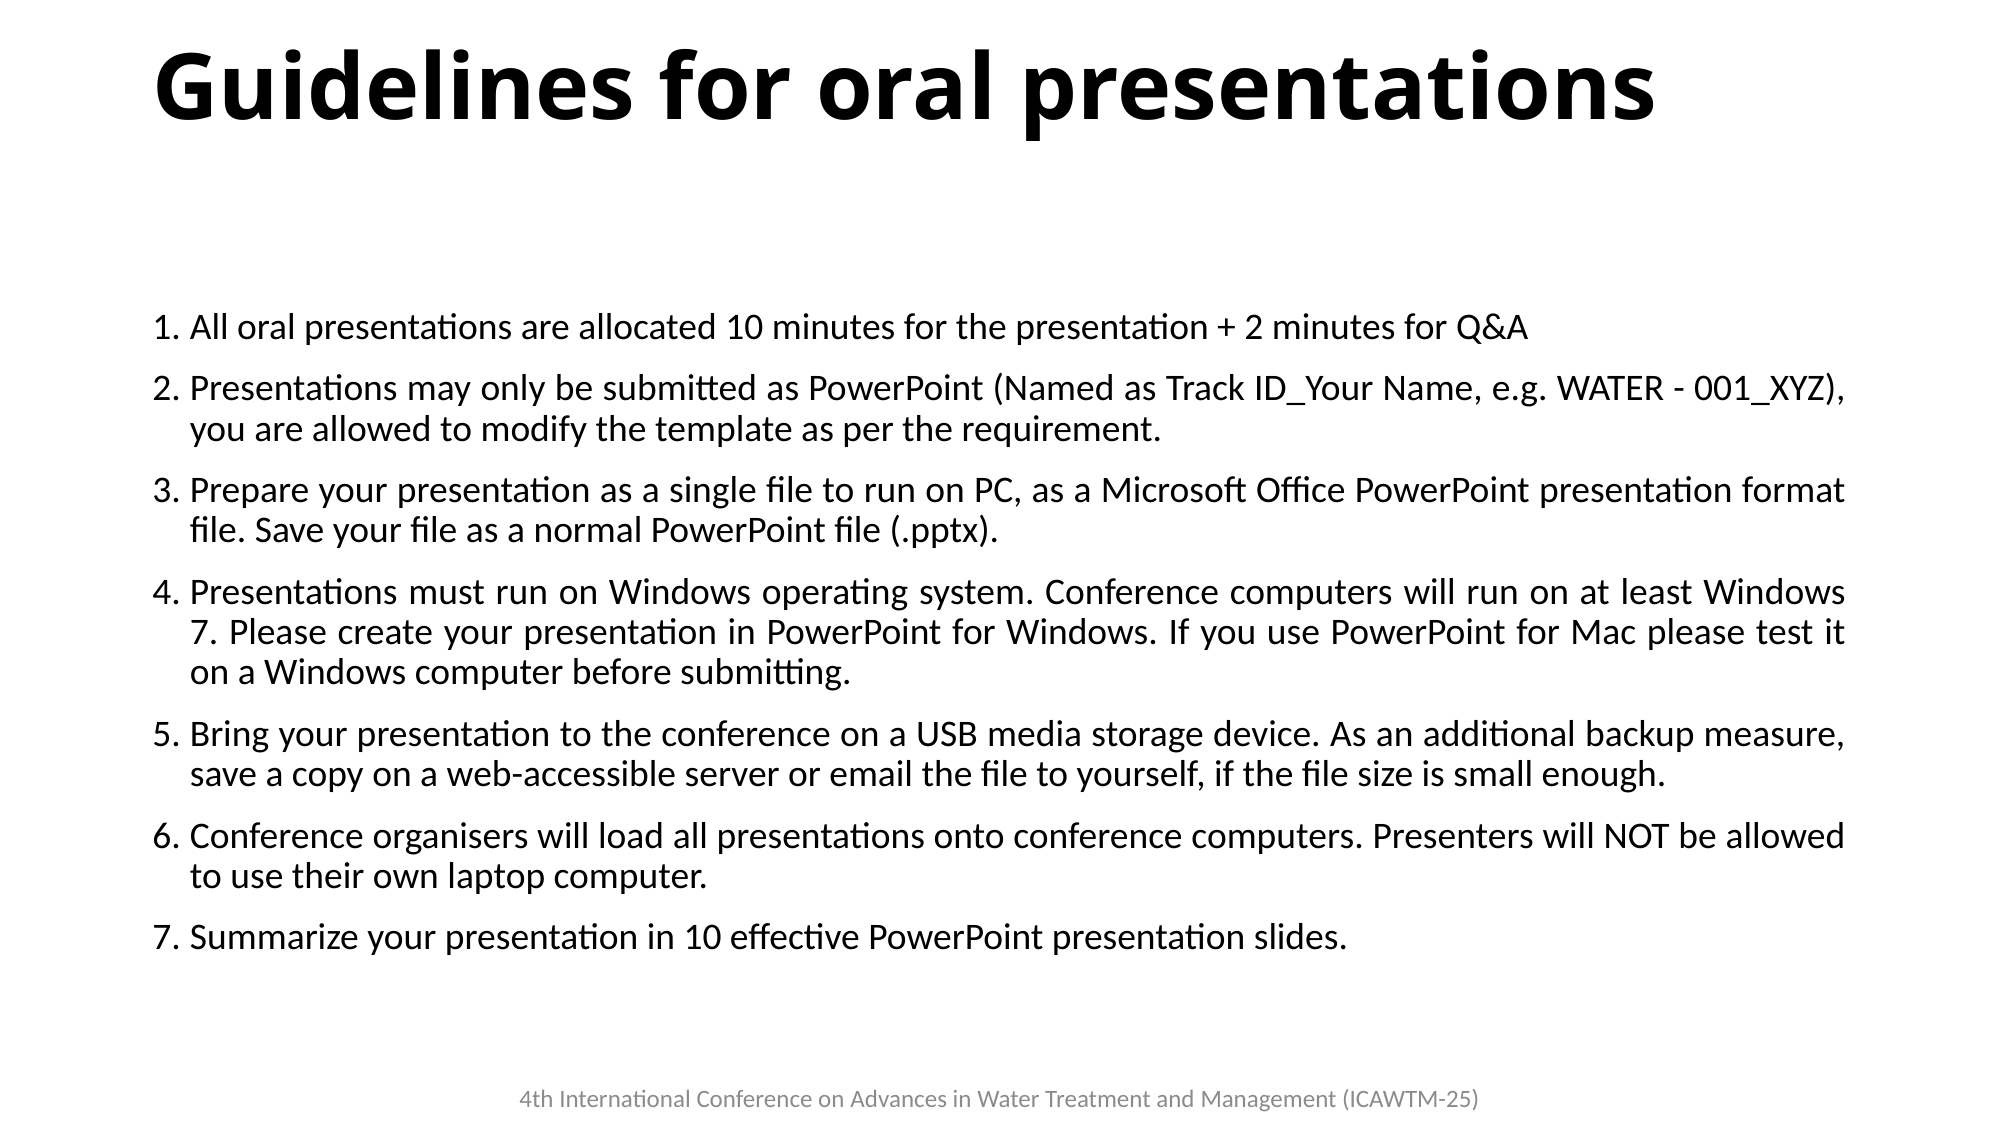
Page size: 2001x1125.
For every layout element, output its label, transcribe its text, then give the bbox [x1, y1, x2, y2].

footer 4th International Conference on Advances in Water Treatment and Management (ICAWTM-25) [474, 1067, 1526, 1125]
list All oral presentations are allocated 10 minutes for the presentation + 2 minutes for Q&A Presentations may only be submitted as PowerPoint (Named as Track ID_Your Name, e.g. WATER - 001_XYZ), you are allowed to modify the template as per the requirement. Prepare your presentation as a single file to run on PC, as a Microsoft Office PowerPoint presentation format file. Save your file as a normal PowerPoint file (.pptx). Presentations must run on Windows operating system. Conference computers will run on at least Windows 7. Please create your presentation in PowerPoint for Windows. If you use PowerPoint for Mac please test it on a Windows computer before submitting. Bring your presentation to the conference on a USB media storage device. As an additional backup measure, save a copy on a web-accessible server or email the file to yourself, if the file size is small enough. Conference organisers will load all presentations onto conference computers. Presenters will NOT be allowed to use their own laptop computer. Summarize your presentation in 10 effective PowerPoint presentation slides. [137, 299, 1863, 1014]
title Guidelines for oral presentations [137, 0, 1863, 180]
